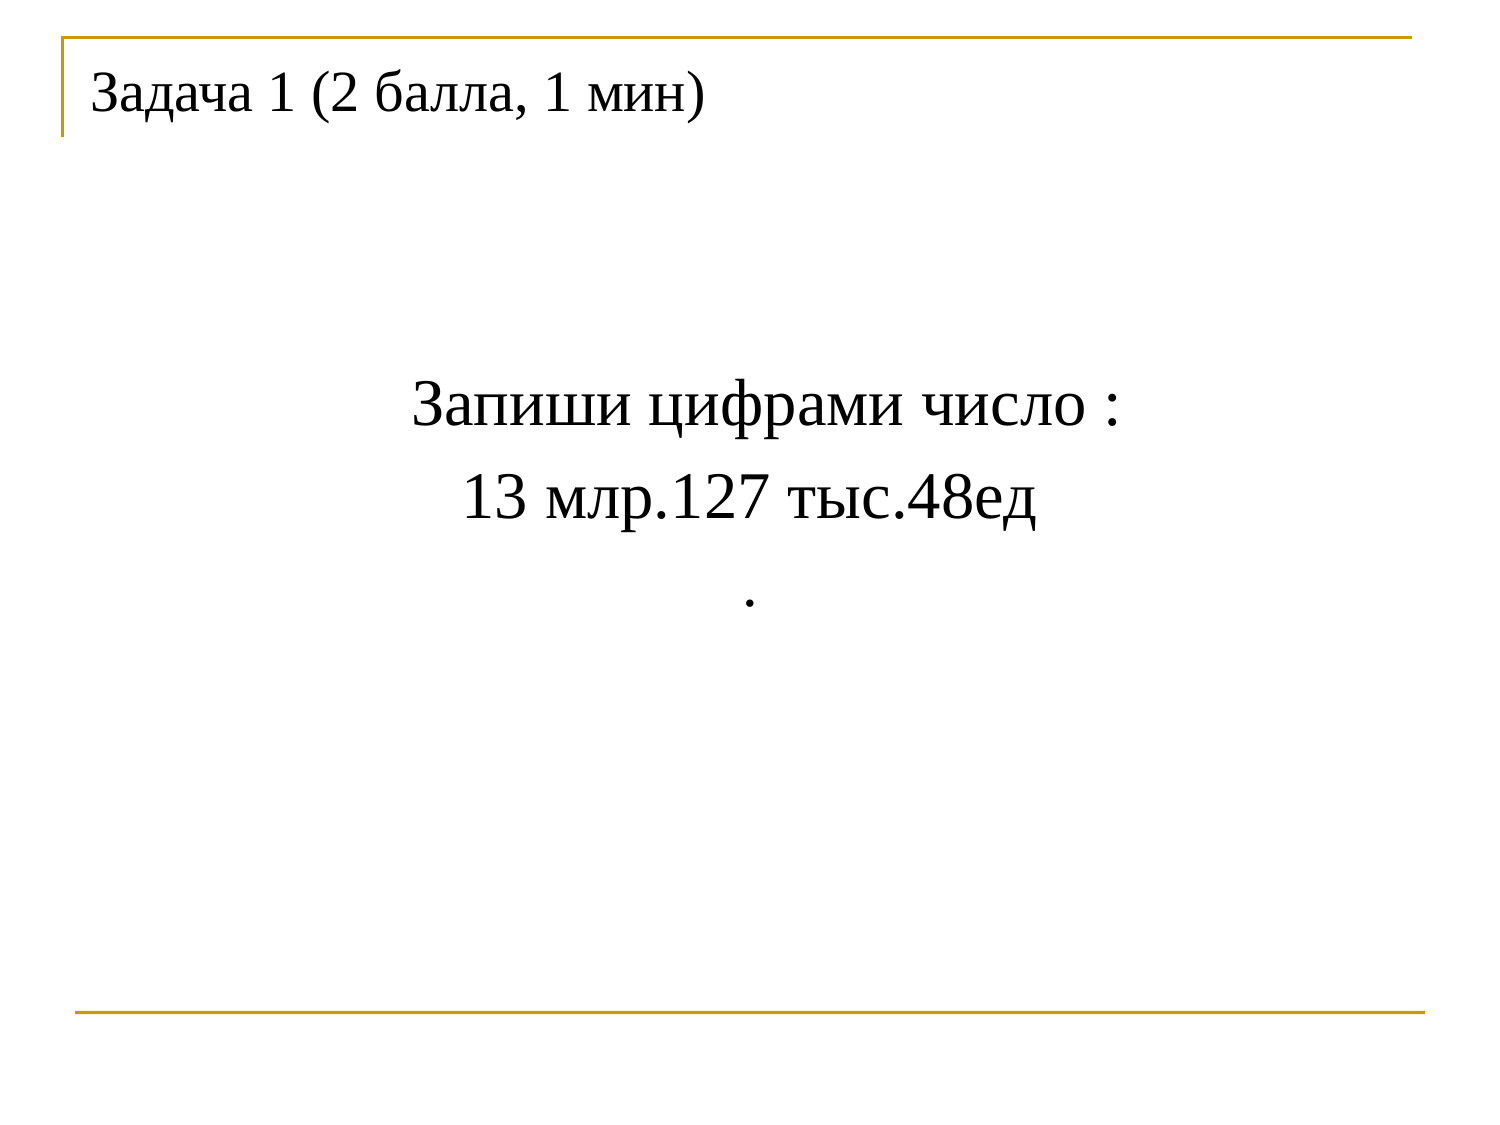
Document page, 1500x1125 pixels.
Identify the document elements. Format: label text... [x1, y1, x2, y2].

list Запиши цифрами число : 13 млр.127 тыс.48ед . [74, 262, 1426, 1006]
title Задача 1 (2 балла, 1 мин) [74, 45, 1426, 233]
